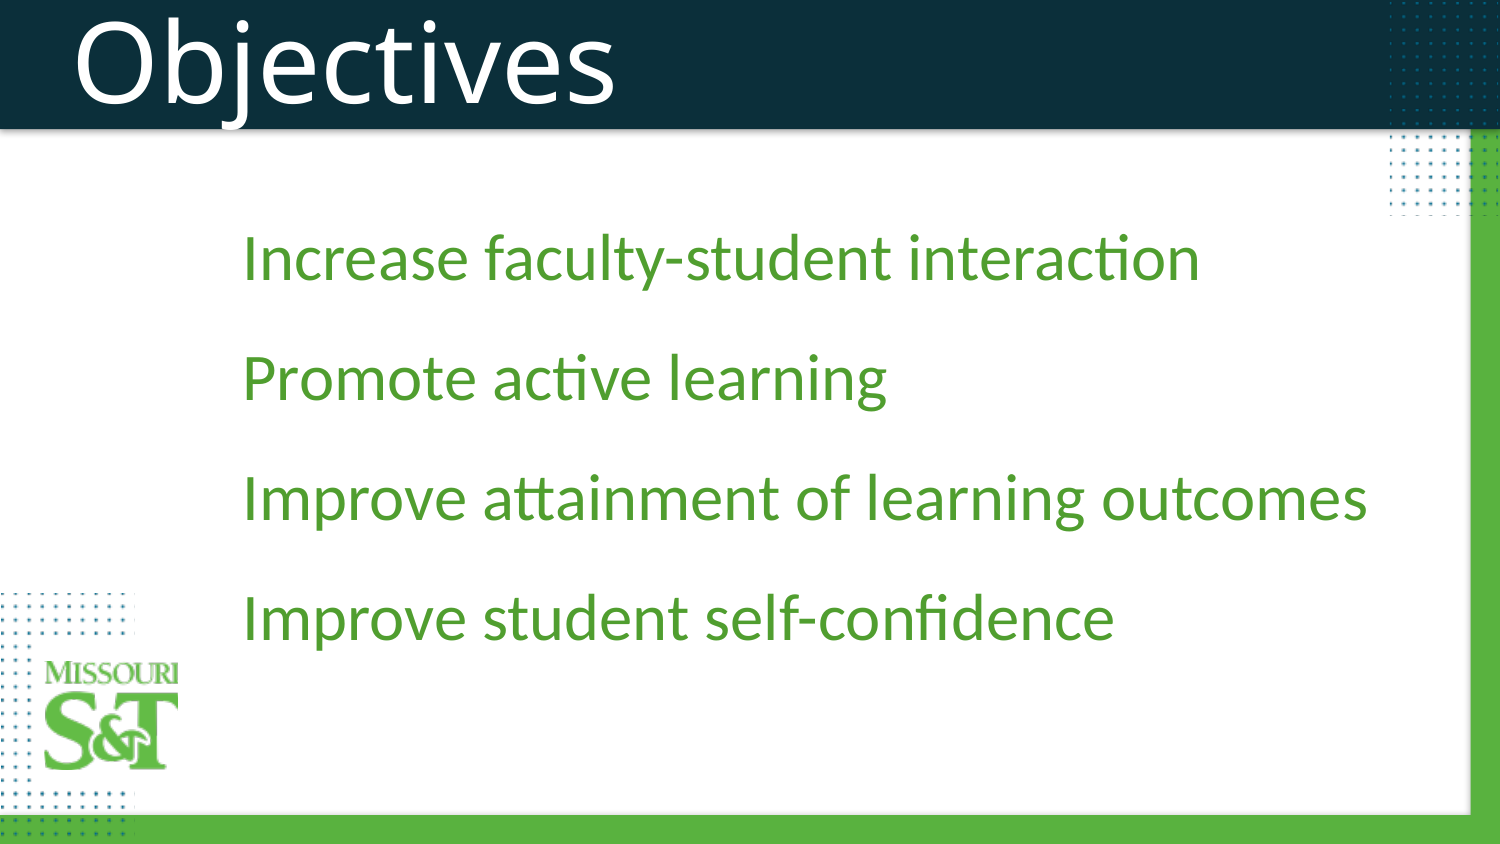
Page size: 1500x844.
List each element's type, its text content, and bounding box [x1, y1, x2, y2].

text_box Increase faculty-student interaction Promote active learning Improve attainment of learning outcomes Improve student self-confidence [227, 166, 1384, 742]
list Objectives [56, 0, 1430, 115]
